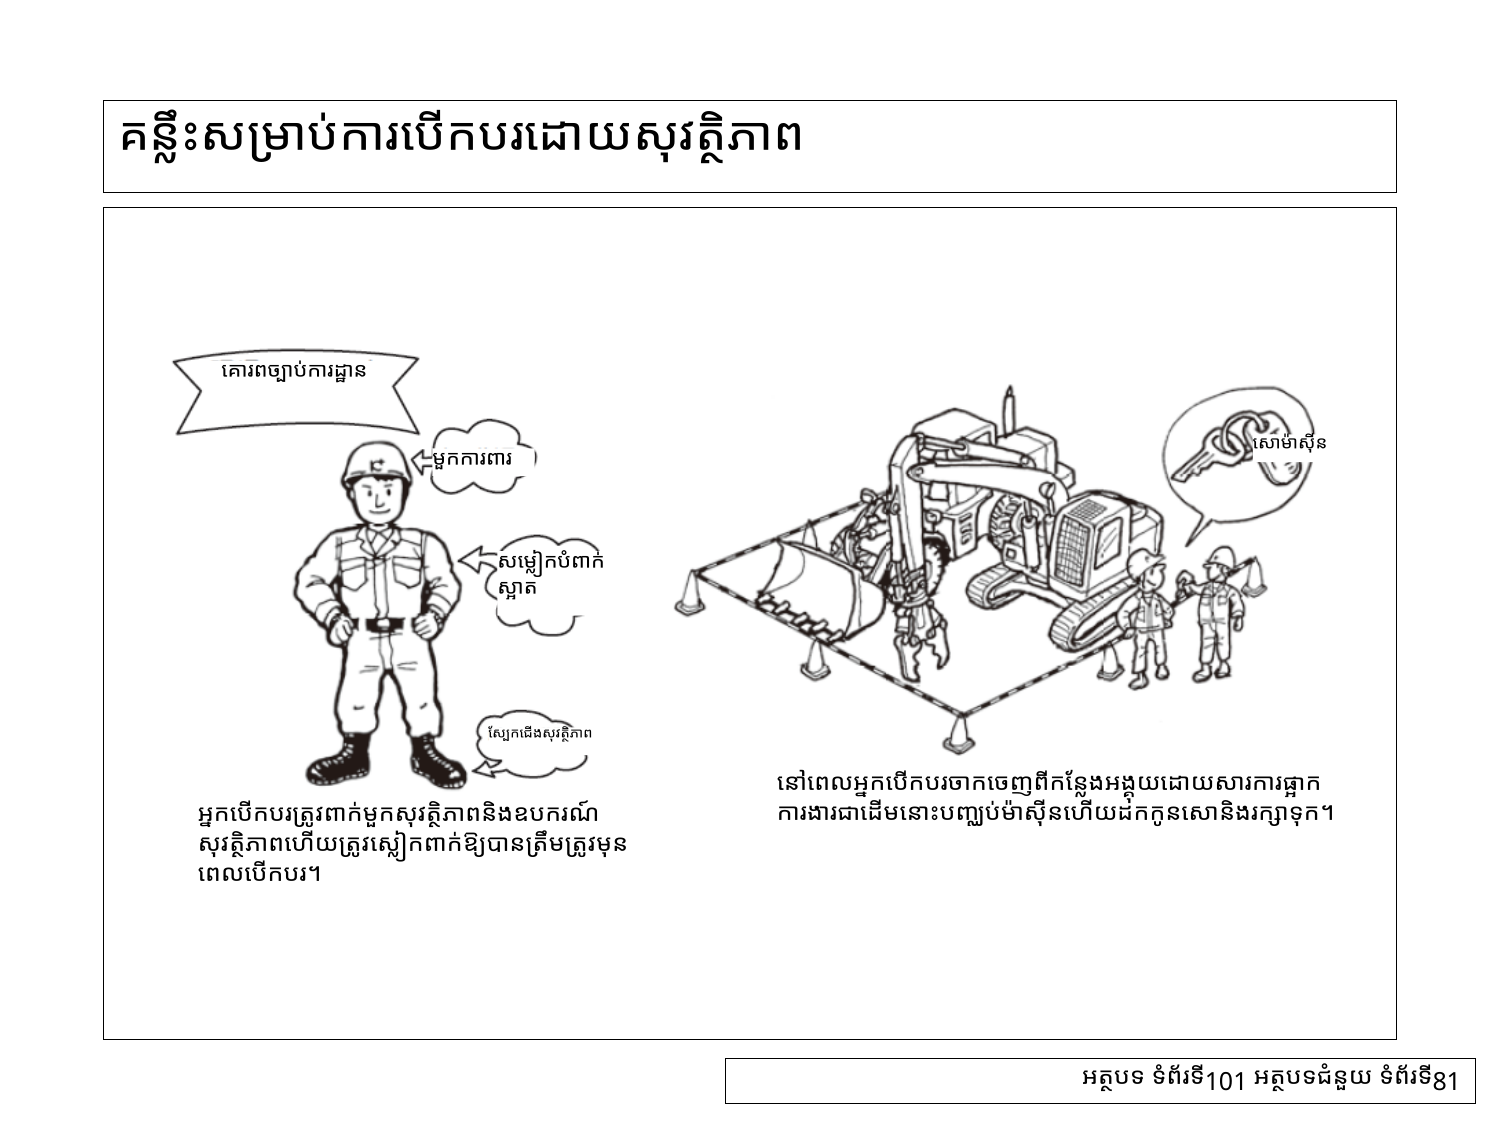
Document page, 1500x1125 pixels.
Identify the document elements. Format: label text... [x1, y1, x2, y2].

title គន្លឹះសម្រាប់ការបើកបរដោយសុវត្ថិភាព [103, 100, 1397, 193]
text_box [103, 207, 1397, 1040]
text_box អ្នកបើកបរត្រូវពាក់មួកសុវត្ថិភាពនិងឧបករណ៍សុវត្ថិភាពហើយត្រូវស្លៀកពាក់ឱ្យបានត្រឹមត្រូវមុនពេលបើកបរ។ [183, 808, 648, 900]
picture [129, 317, 1397, 808]
text_box អត្ថបទ ទំព័រទី101 អត្ថបទជំនួយ ទំព័រទី81 [725, 1058, 1476, 1104]
